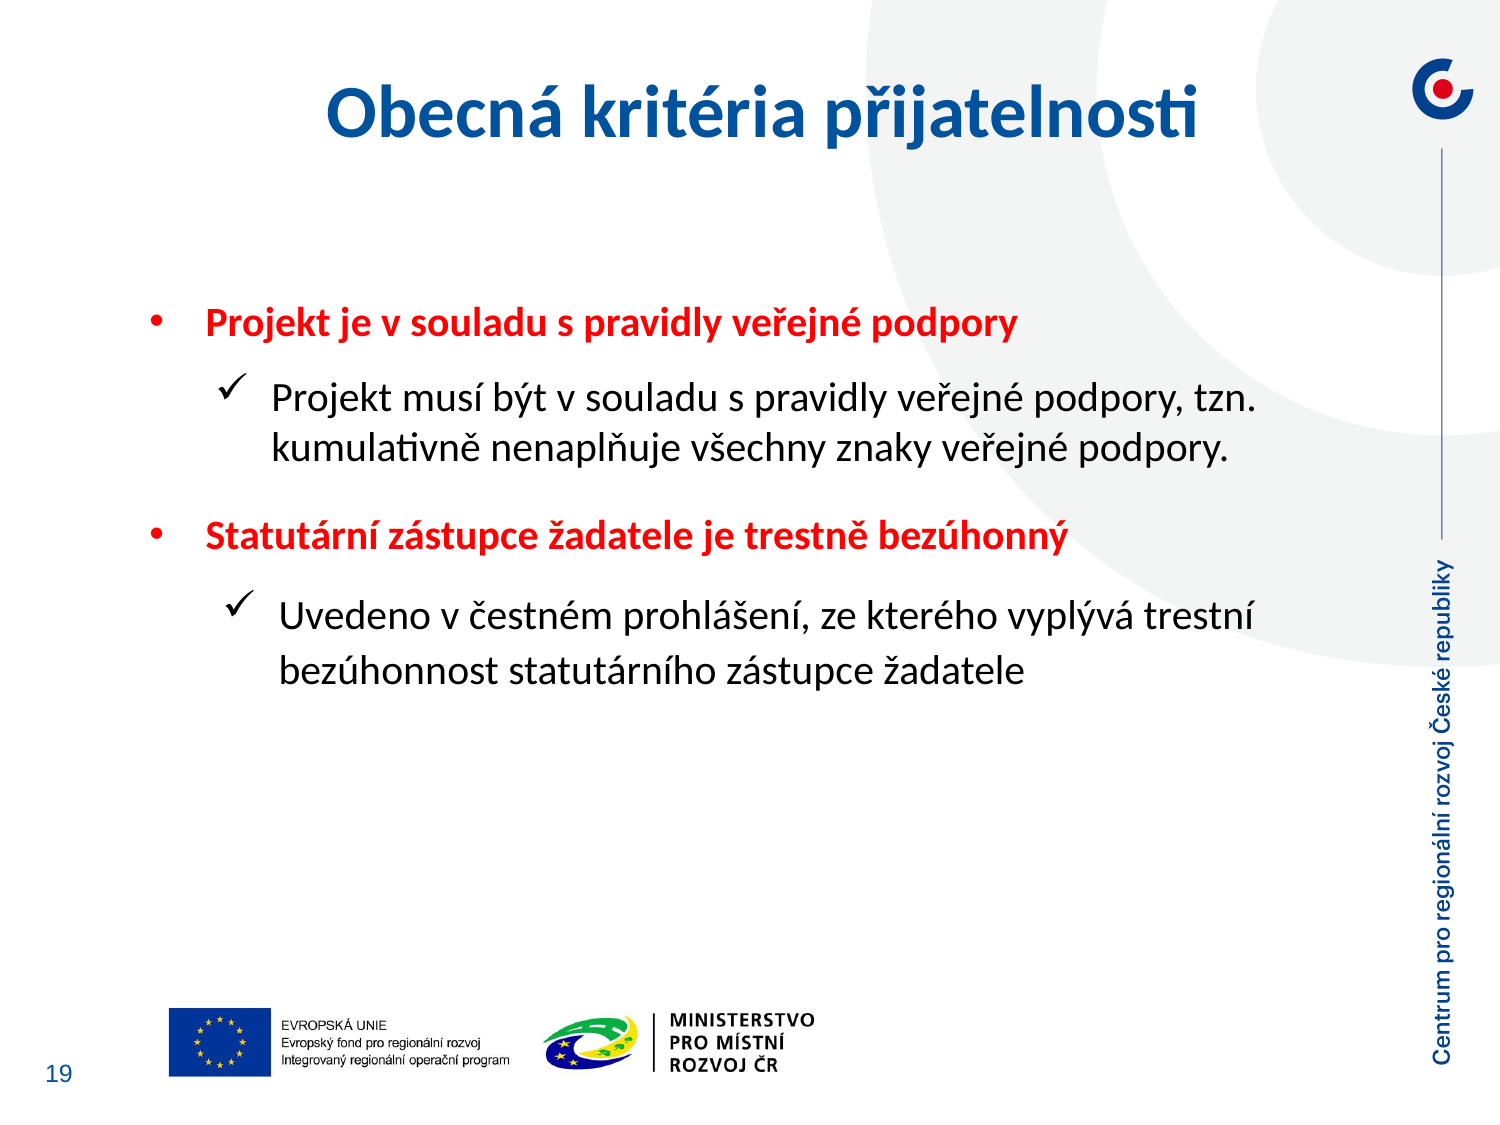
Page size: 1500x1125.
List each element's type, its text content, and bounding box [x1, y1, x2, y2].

text_box Obecná kritéria přijatelnosti [185, 55, 1343, 180]
picture [0, 0, 1500, 1125]
text_box Projekt je v souladu s pravidly veřejné podpory Projekt musí být v souladu s pravidly veřejné podpory, tzn. kumulativně nenaplňuje všechny znaky veřejné podpory. Statutární zástupce žadatele je trestně bezúhonný Uvedeno v čestném prohlášení, ze kterého vyplývá trestní bezúhonnost statutárního zástupce žadatele [90, 212, 1394, 906]
slide_number 19 [30, 1042, 113, 1103]
